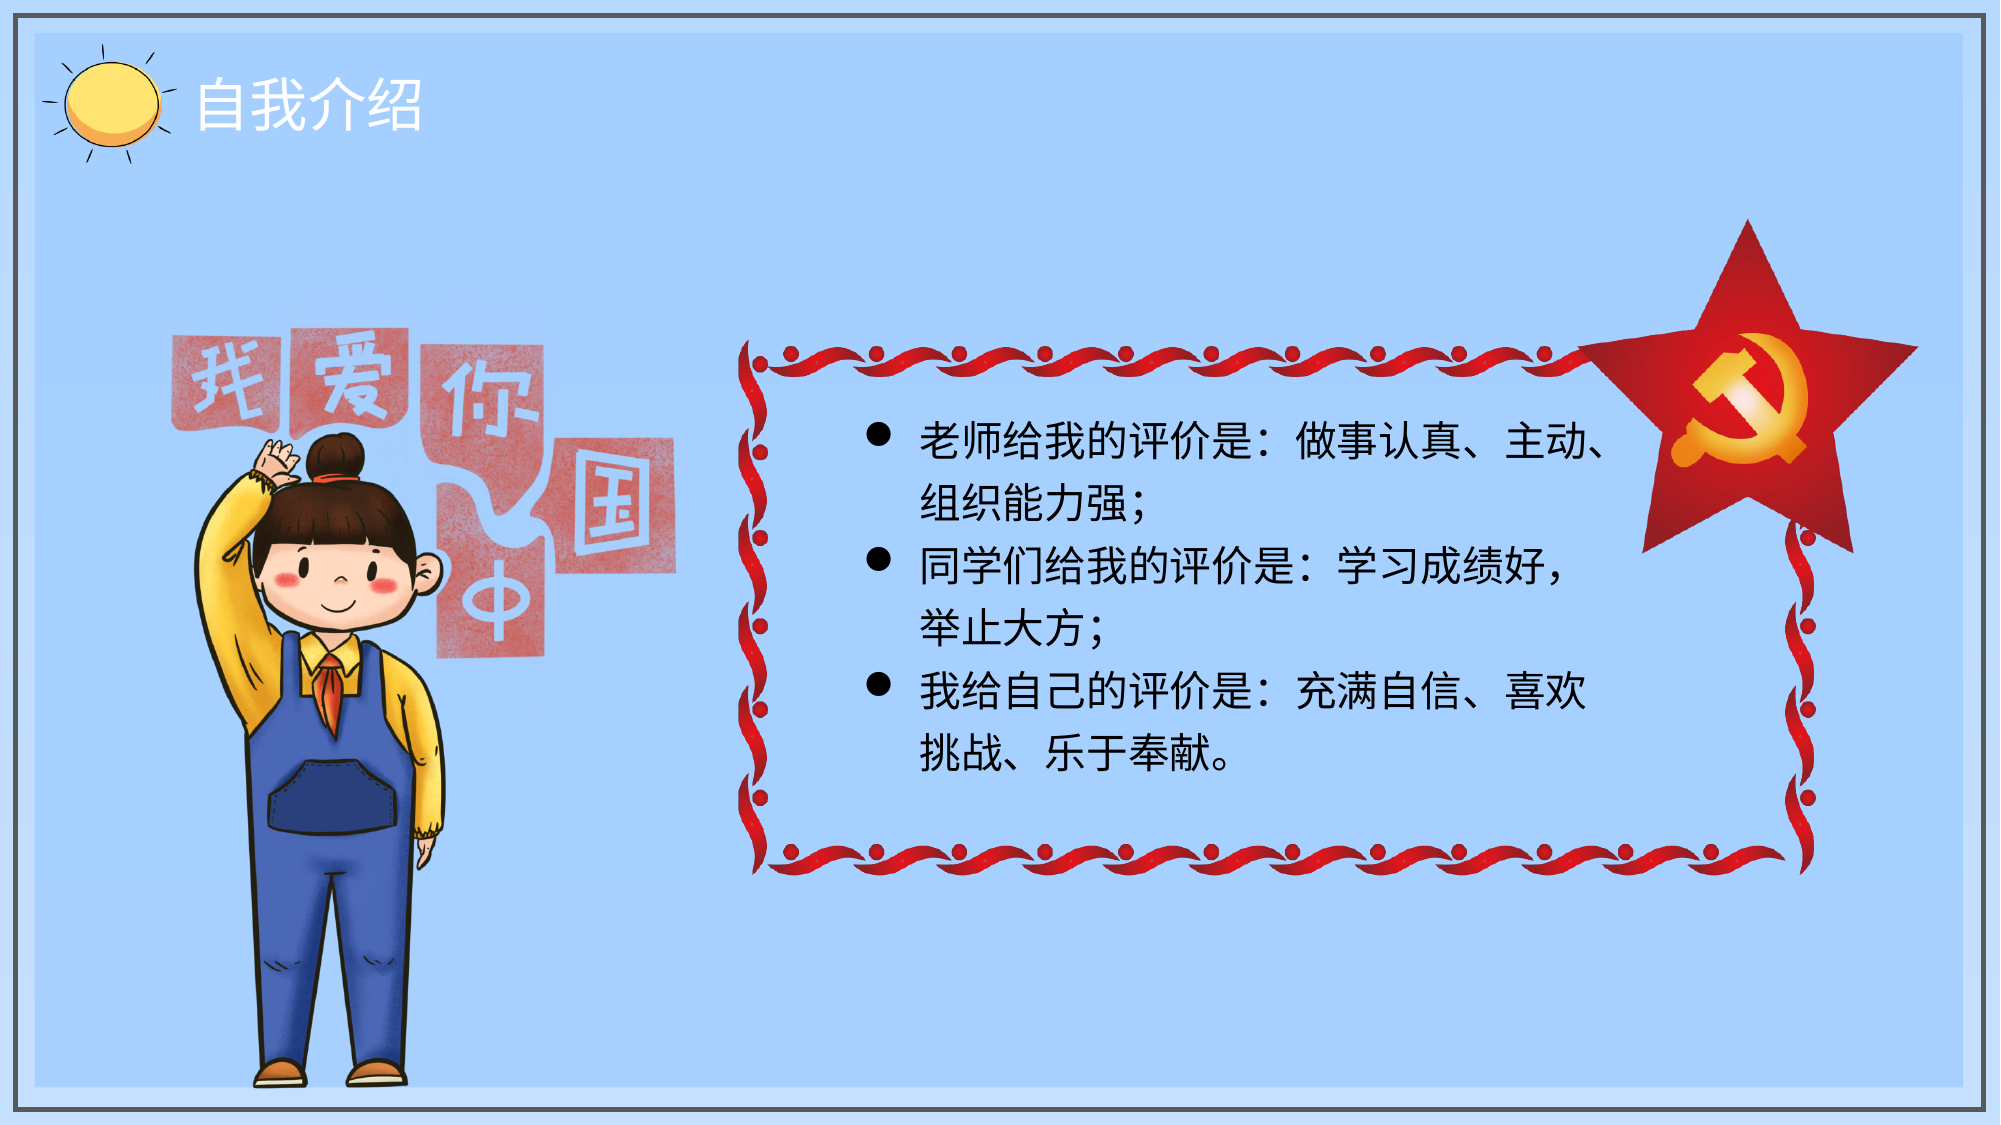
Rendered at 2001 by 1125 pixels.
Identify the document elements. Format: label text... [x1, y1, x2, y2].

text_box 自我介绍 [177, 60, 500, 146]
picture [6, 0, 2000, 1125]
picture [42, 44, 177, 164]
